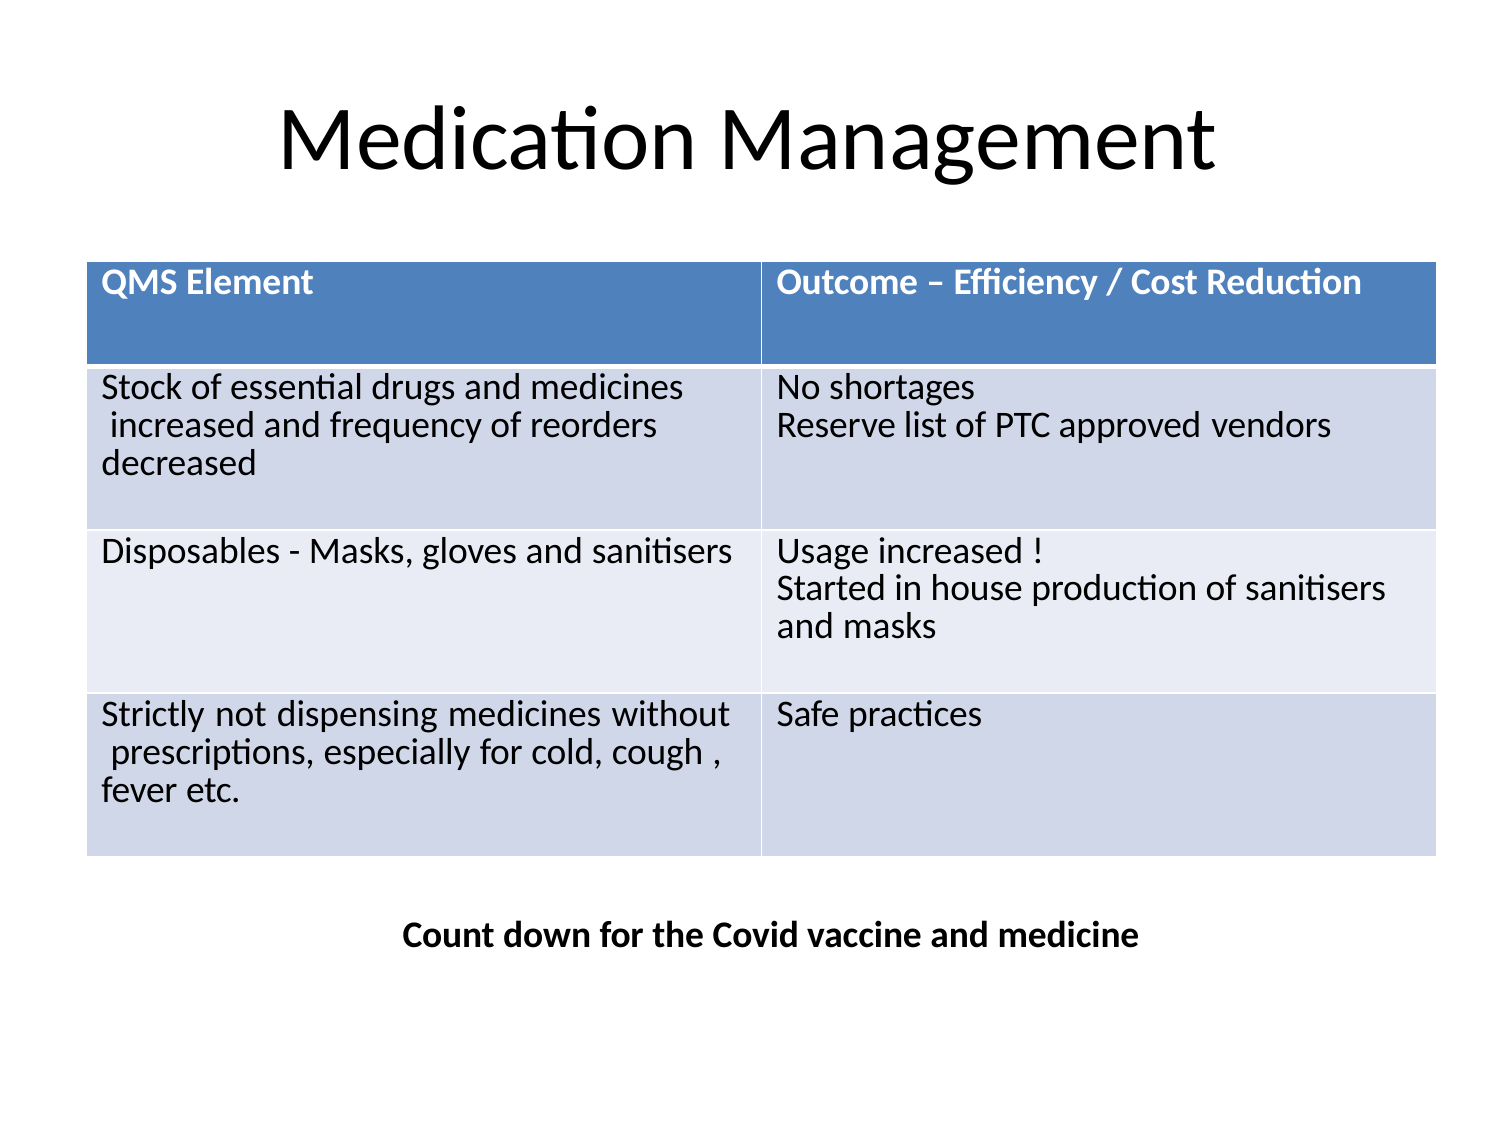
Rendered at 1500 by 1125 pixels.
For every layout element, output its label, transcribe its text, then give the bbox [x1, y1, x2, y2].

table_header Outcome – Efficiency / Cost Reduction [762, 262, 1436, 364]
table_cell Usage increased ! Started in house production of sanitisers and masks [762, 531, 1436, 692]
table_cell Safe practices [762, 694, 1436, 856]
table_header QMS Element [87, 262, 761, 364]
text_box Count down for the Covid vaccine and medicine [400, 908, 1154, 956]
table_cell Stock of essential drugs and medicines increased and frequency of reorders decreased [87, 369, 761, 529]
title Medication Management [275, 75, 1224, 261]
table_cell Strictly not dispensing medicines without prescriptions, especially for cold, cough , fever etc. [87, 694, 761, 856]
table_cell No shortages Reserve list of PTC approved vendors [762, 369, 1436, 529]
table_cell Disposables - Masks, gloves and sanitisers [87, 531, 761, 692]
